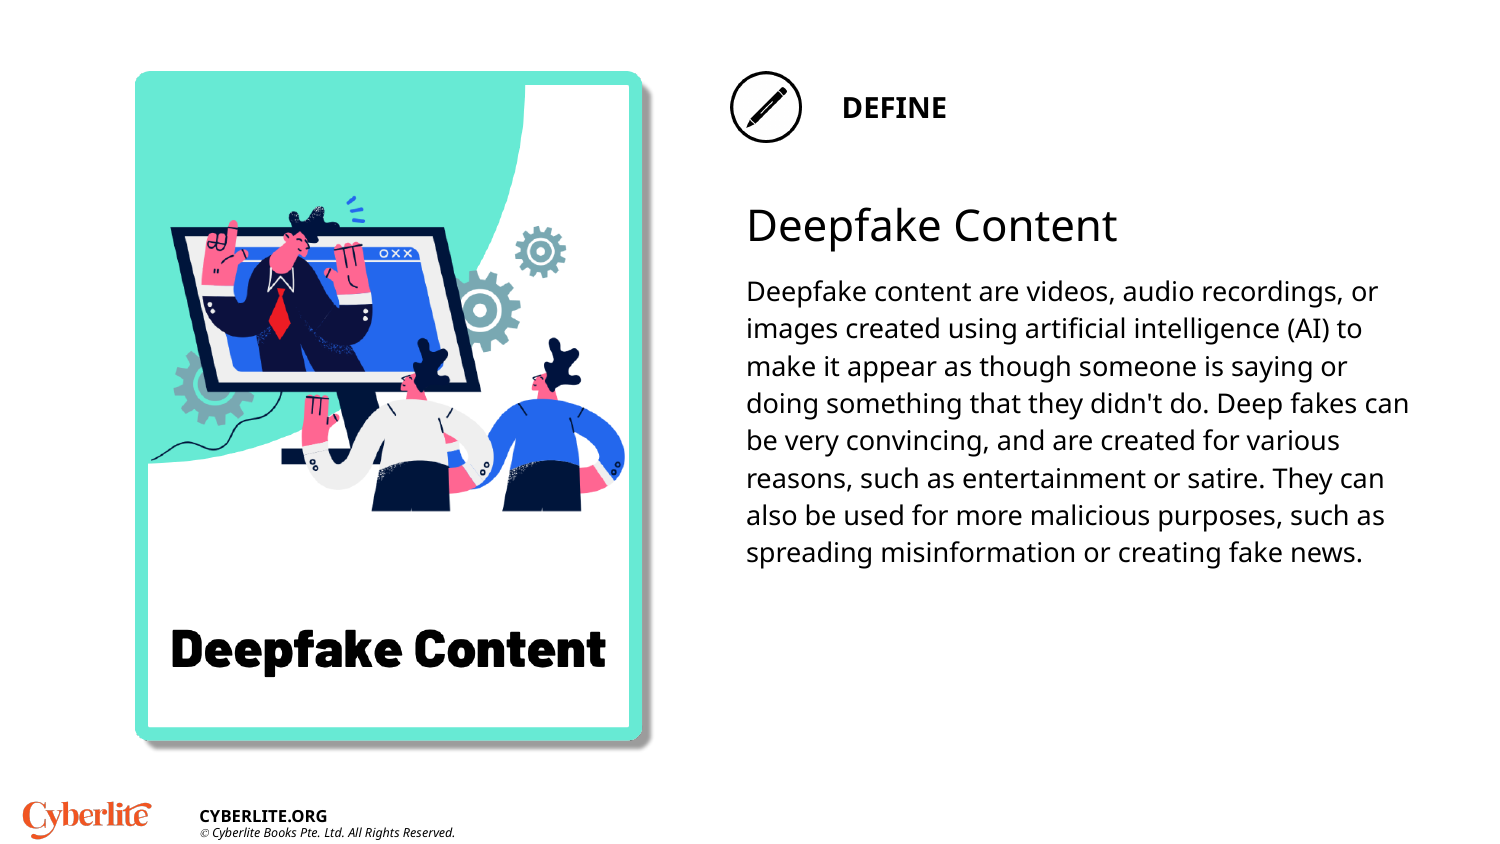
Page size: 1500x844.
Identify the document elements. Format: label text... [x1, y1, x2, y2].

picture [730, 71, 802, 143]
title DEFINE [826, 74, 1417, 140]
picture [134, 71, 643, 741]
title Deepfake Content [730, 161, 1435, 233]
picture [12, 792, 162, 844]
list Deepfake content are videos, audio recordings, or images created using artificial intelligence (AI) to make it appear as though someone is saying or doing something that they didn't do. Deep fakes can be very convincing, and are created for various reasons, such as entertainment or satire. They can also be used for more malicious purposes, such as spreading misinformation or creating fake news. [730, 254, 1426, 652]
